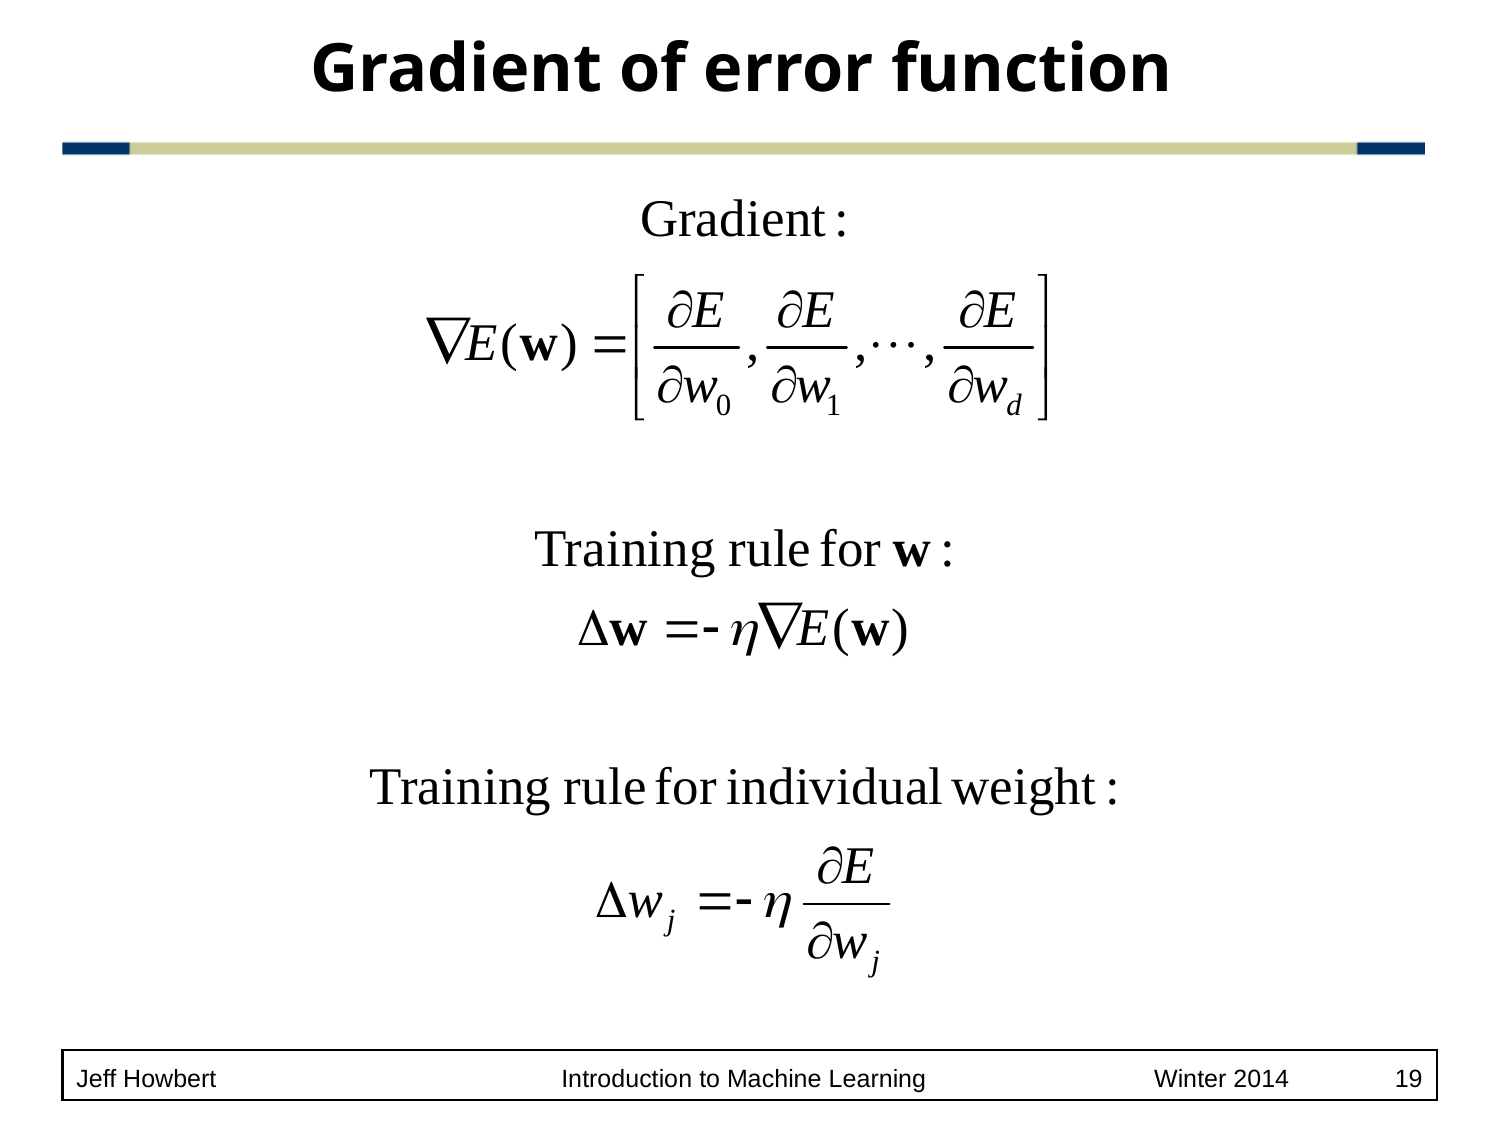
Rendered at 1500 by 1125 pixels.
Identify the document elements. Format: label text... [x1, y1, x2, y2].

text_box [362, 187, 1126, 990]
title Gradient of error function [61, 24, 1422, 113]
